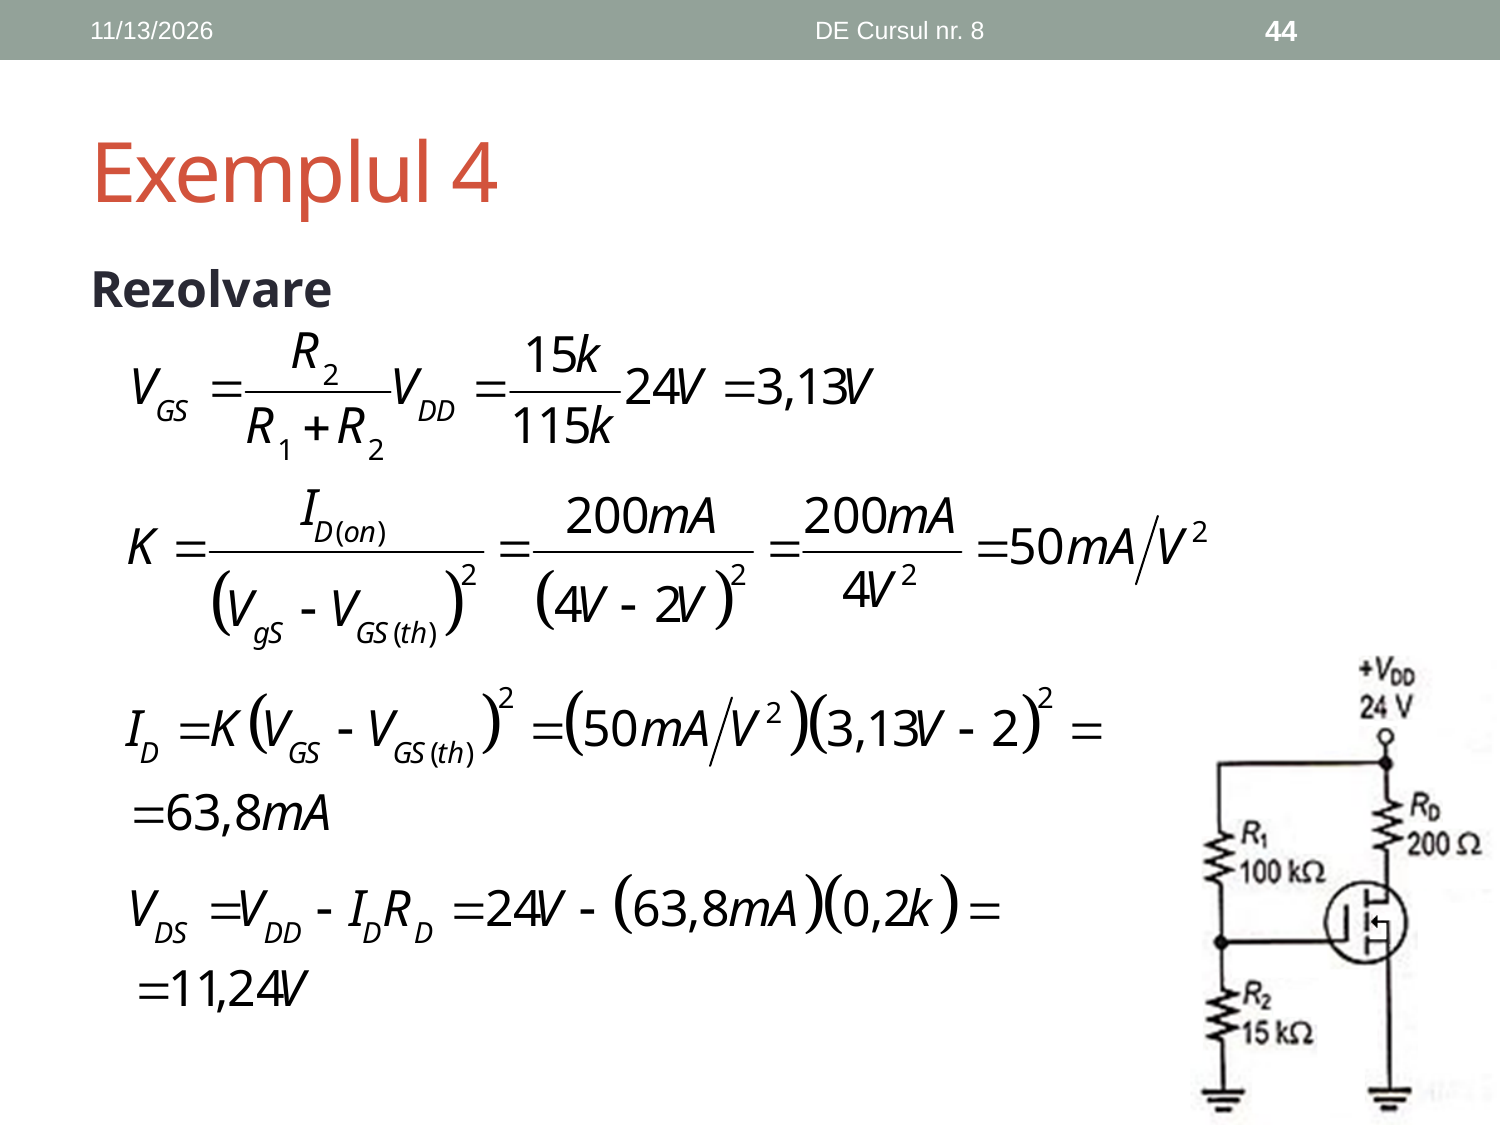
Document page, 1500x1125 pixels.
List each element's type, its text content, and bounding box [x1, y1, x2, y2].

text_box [126, 864, 1002, 1024]
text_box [122, 671, 1106, 847]
title Exemplul 4 [75, 87, 1425, 249]
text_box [128, 312, 888, 465]
list Rezolvare [75, 249, 1425, 1050]
picture [1178, 637, 1498, 1125]
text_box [122, 468, 1223, 665]
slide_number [75, 3, 550, 57]
footer DE Cursul nr. 8 [562, 3, 1238, 57]
slide_number 44 [1250, 3, 1425, 57]
